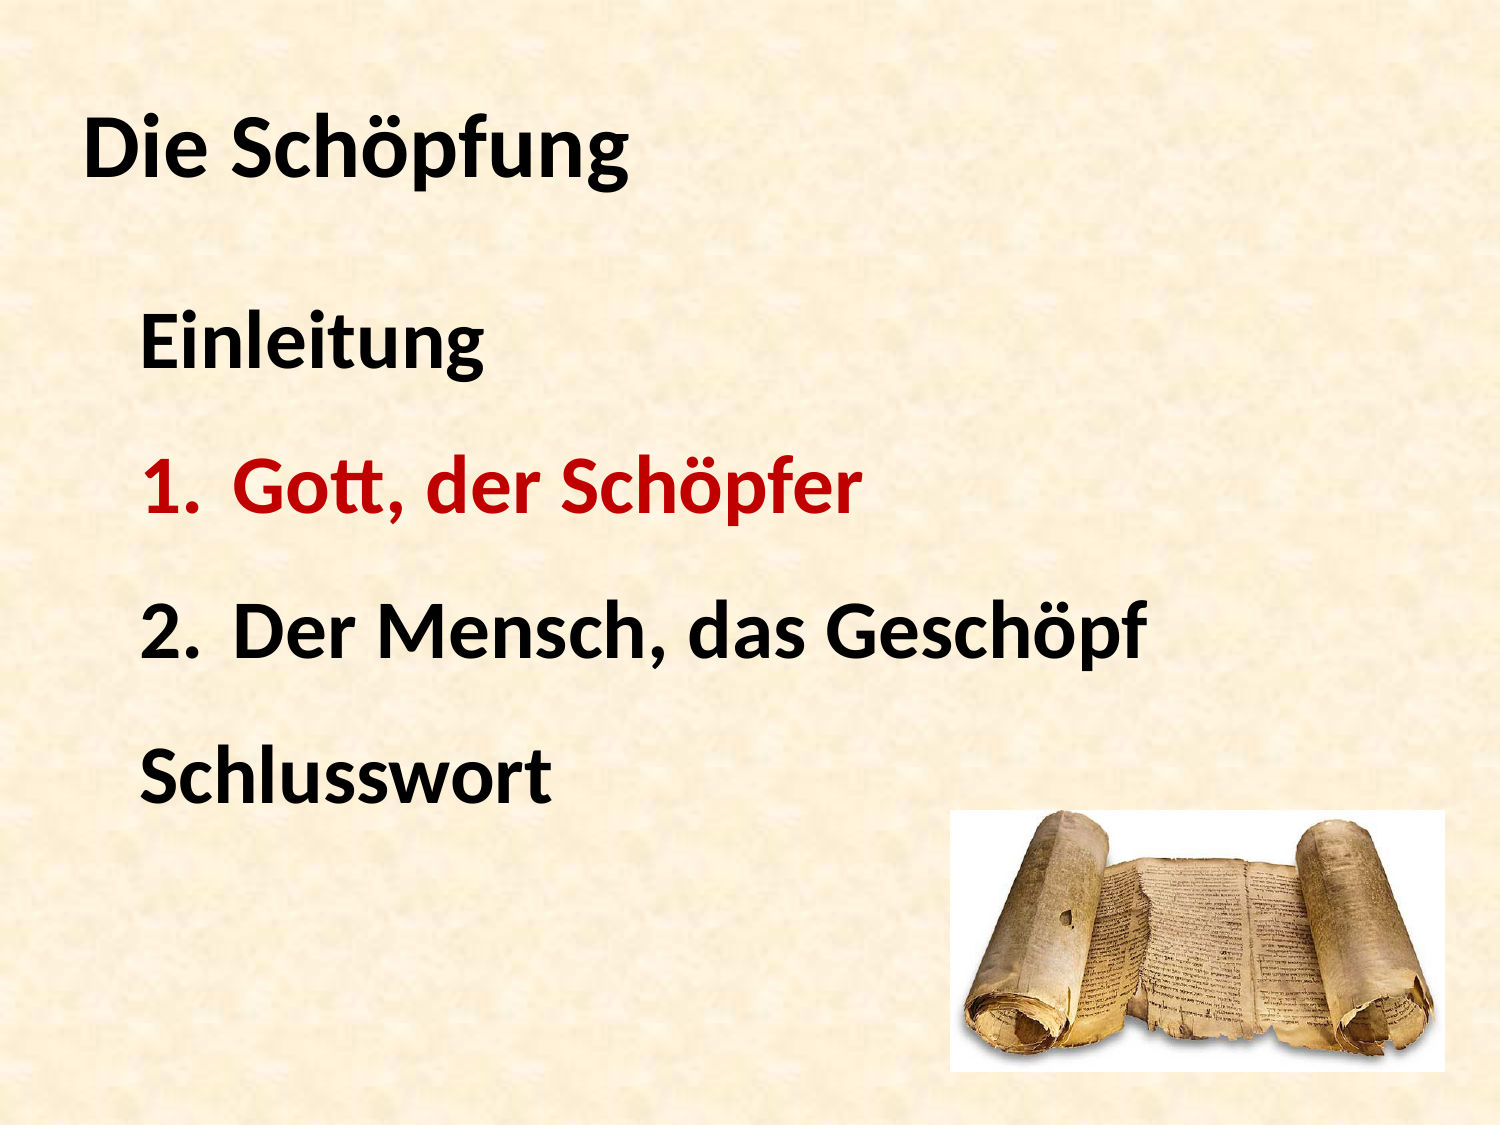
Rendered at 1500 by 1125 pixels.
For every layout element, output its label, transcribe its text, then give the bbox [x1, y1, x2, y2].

picture [0, 0, 1500, 1125]
title Die Schöpfung Einleitung 1. Gott, der Schöpfer 2. Der Mensch, das Geschöpf Schlusswort [67, 78, 1427, 1047]
